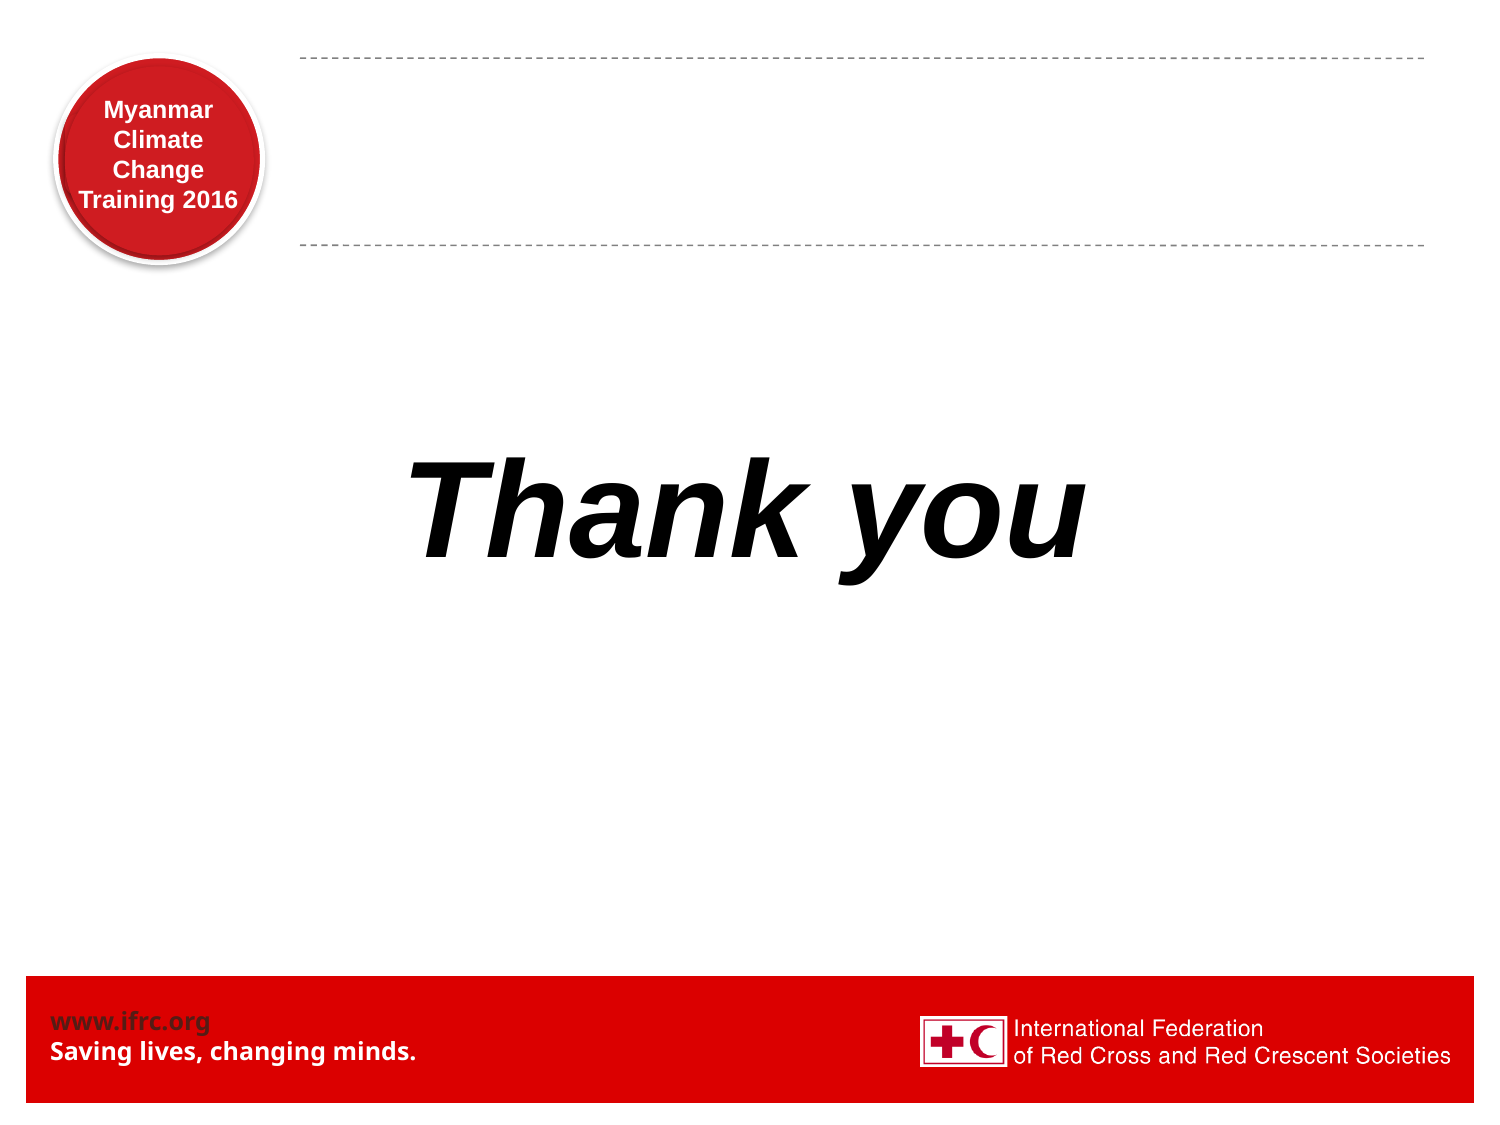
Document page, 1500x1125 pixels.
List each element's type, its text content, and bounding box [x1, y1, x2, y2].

picture [920, 1016, 1450, 1067]
title Thank you [183, 408, 1308, 597]
